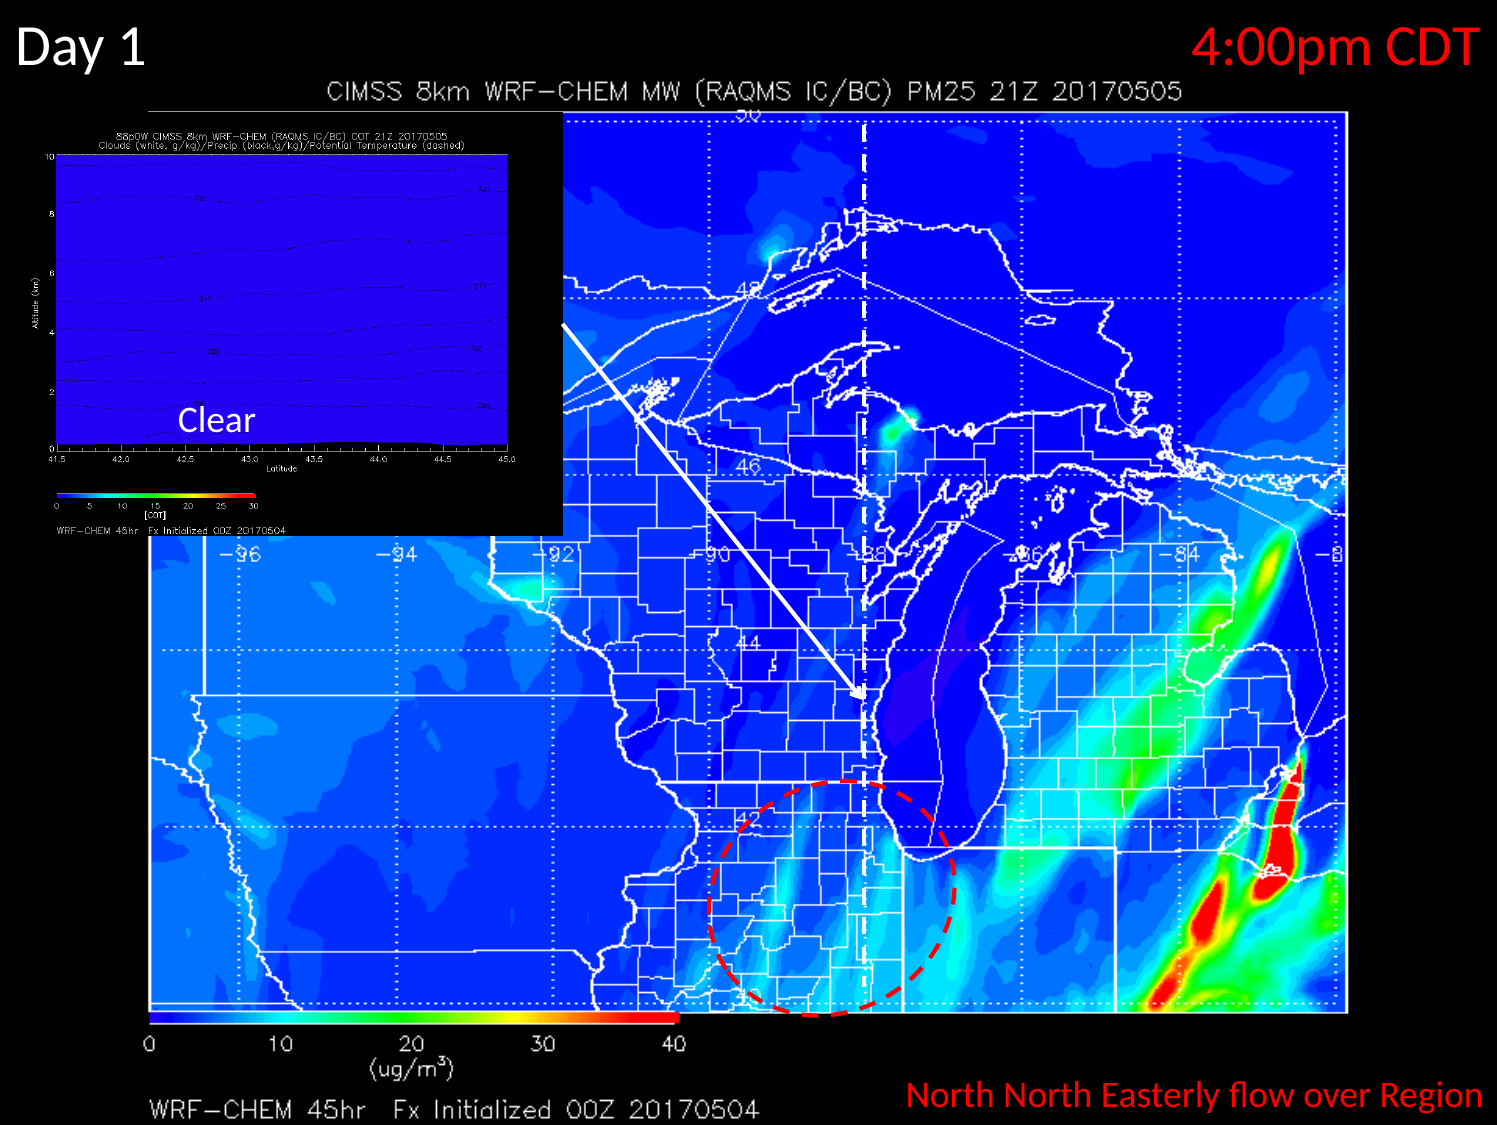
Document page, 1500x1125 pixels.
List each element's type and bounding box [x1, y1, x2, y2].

text_box [562, 323, 863, 701]
picture [0, 0, 1498, 1125]
